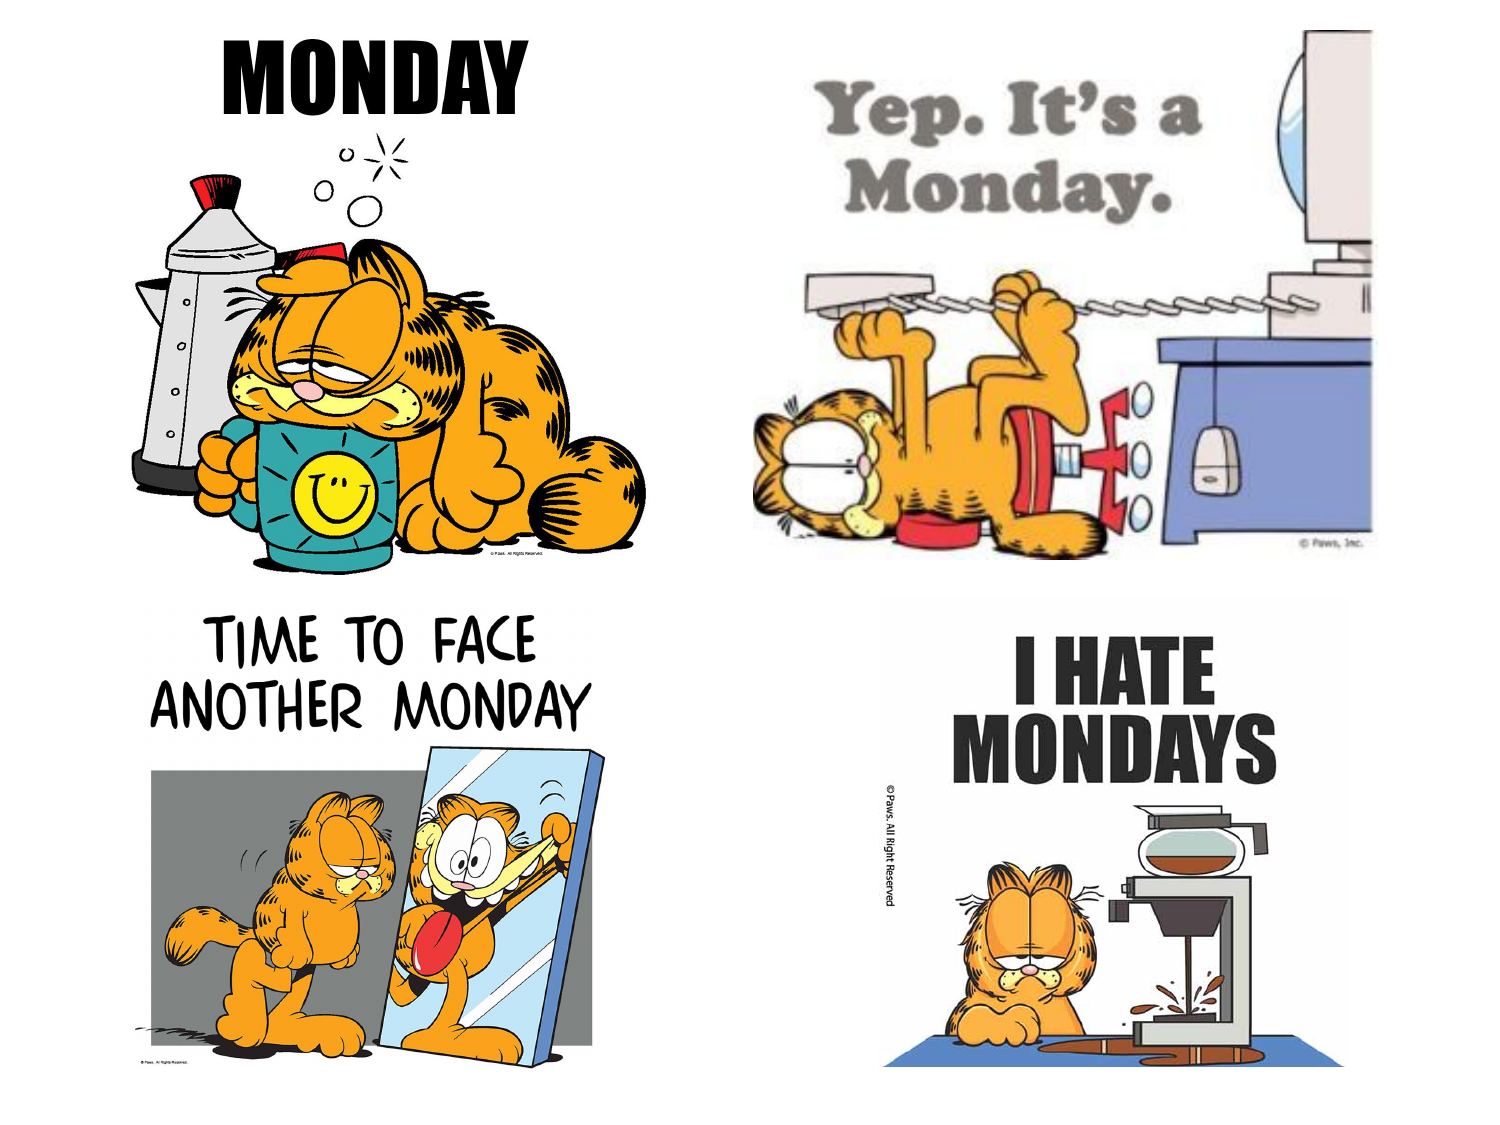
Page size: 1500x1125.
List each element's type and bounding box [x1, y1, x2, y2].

picture [752, 30, 1378, 560]
picture [879, 597, 1349, 1068]
picture [135, 599, 605, 1069]
picture [116, 30, 661, 575]
